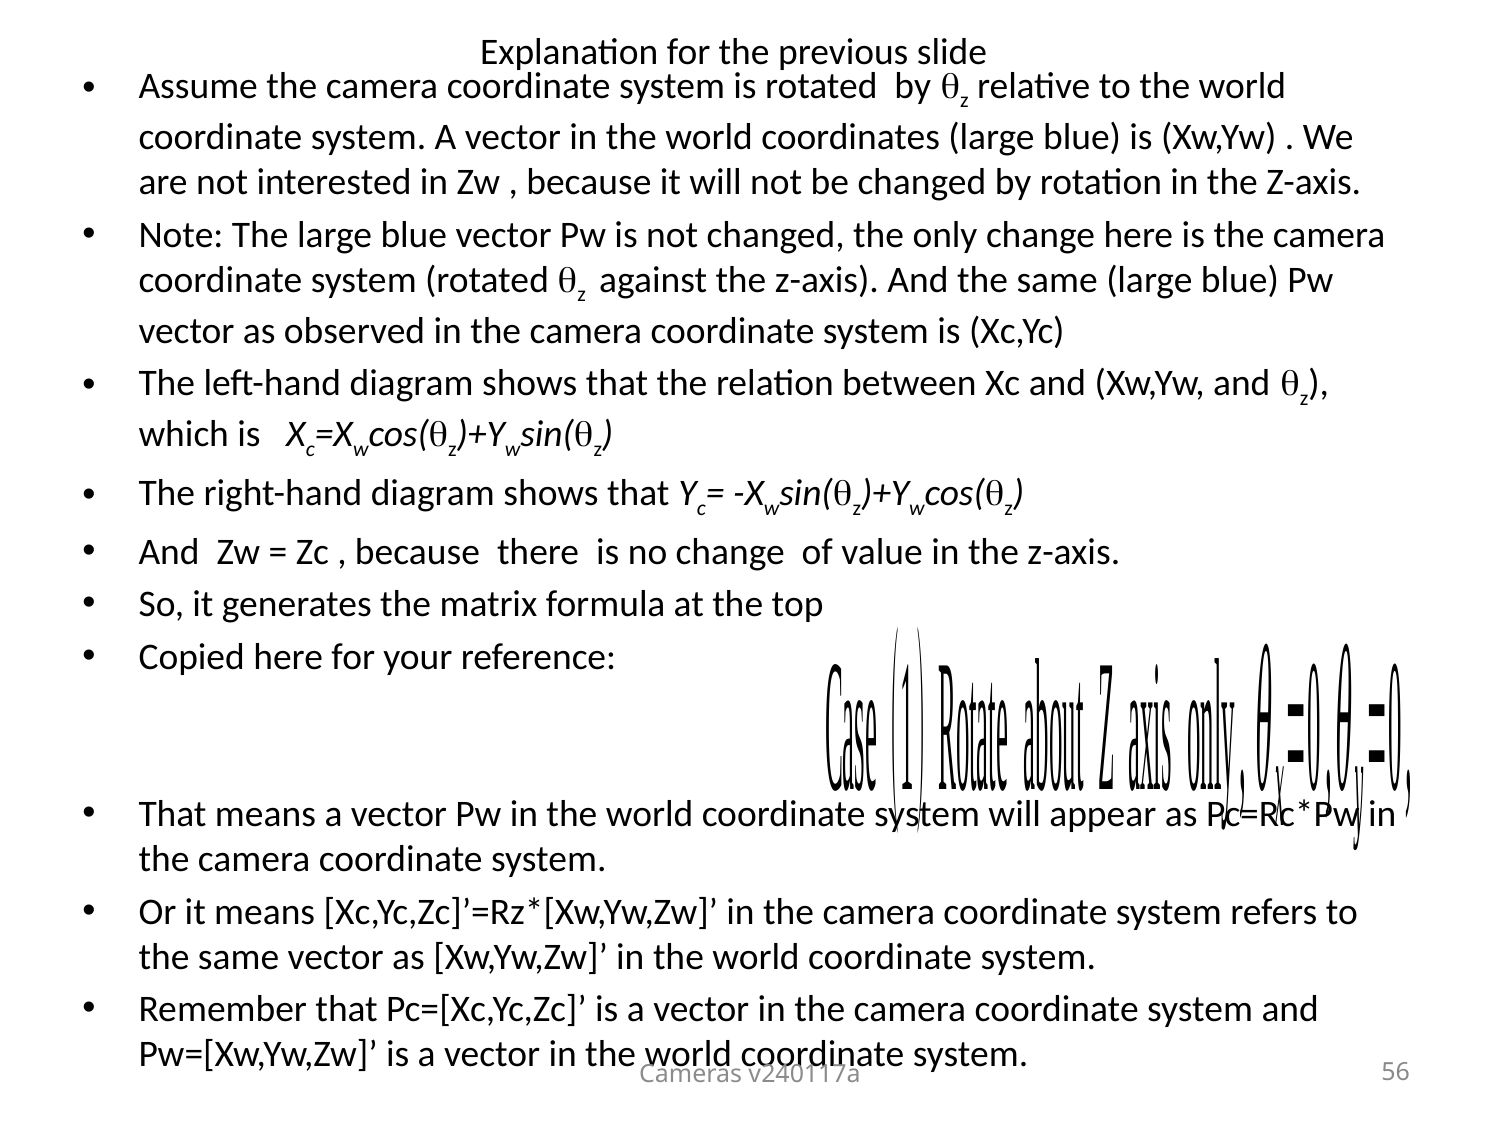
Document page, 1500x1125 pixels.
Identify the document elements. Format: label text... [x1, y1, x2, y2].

slide_number 56 [1074, 1042, 1425, 1103]
footer Cameras v240117a [512, 1042, 988, 1103]
list Assume the camera coordinate system is rotated by z relative to the world coordinate system. A vector in the world coordinates (large blue) is (Xw,Yw) . We are not interested in Zw , because it will not be changed by rotation in the Z-axis. Note: The large blue vector Pw is not changed, the only change here is the camera coordinate system (rotated z against the z-axis). And the same (large blue) Pw vector as observed in the camera coordinate system is (Xc,Yc) The left-hand diagram shows that the relation between Xc and (Xw,Yw, and z), which is Xc=Xwcos(z)+Ywsin(z) The right-hand diagram shows that Yc= -Xwsin(z)+Ywcos(z) And Zw = Zc , because there is no change of value in the z-axis. So, it generates the matrix formula at the top Copied here for your reference: That means a vector Pw in the world coordinate system will appear as Pc=Rc*Pw in the camera coordinate system. Or it means [Xc,Yc,Zc]’=Rz*[Xw,Yw,Zw]’ in the camera coordinate system refers to the same vector as [Xw,Yw,Zw]’ in the world coordinate system. Remember that Pc=[Xc,Yc,Zc]’ is a vector in the camera coordinate system and Pw=[Xw,Yw,Zw]’ is a vector in the world coordinate system. [67, 53, 1418, 796]
title Explanation for the previous slide [63, 22, 1414, 78]
